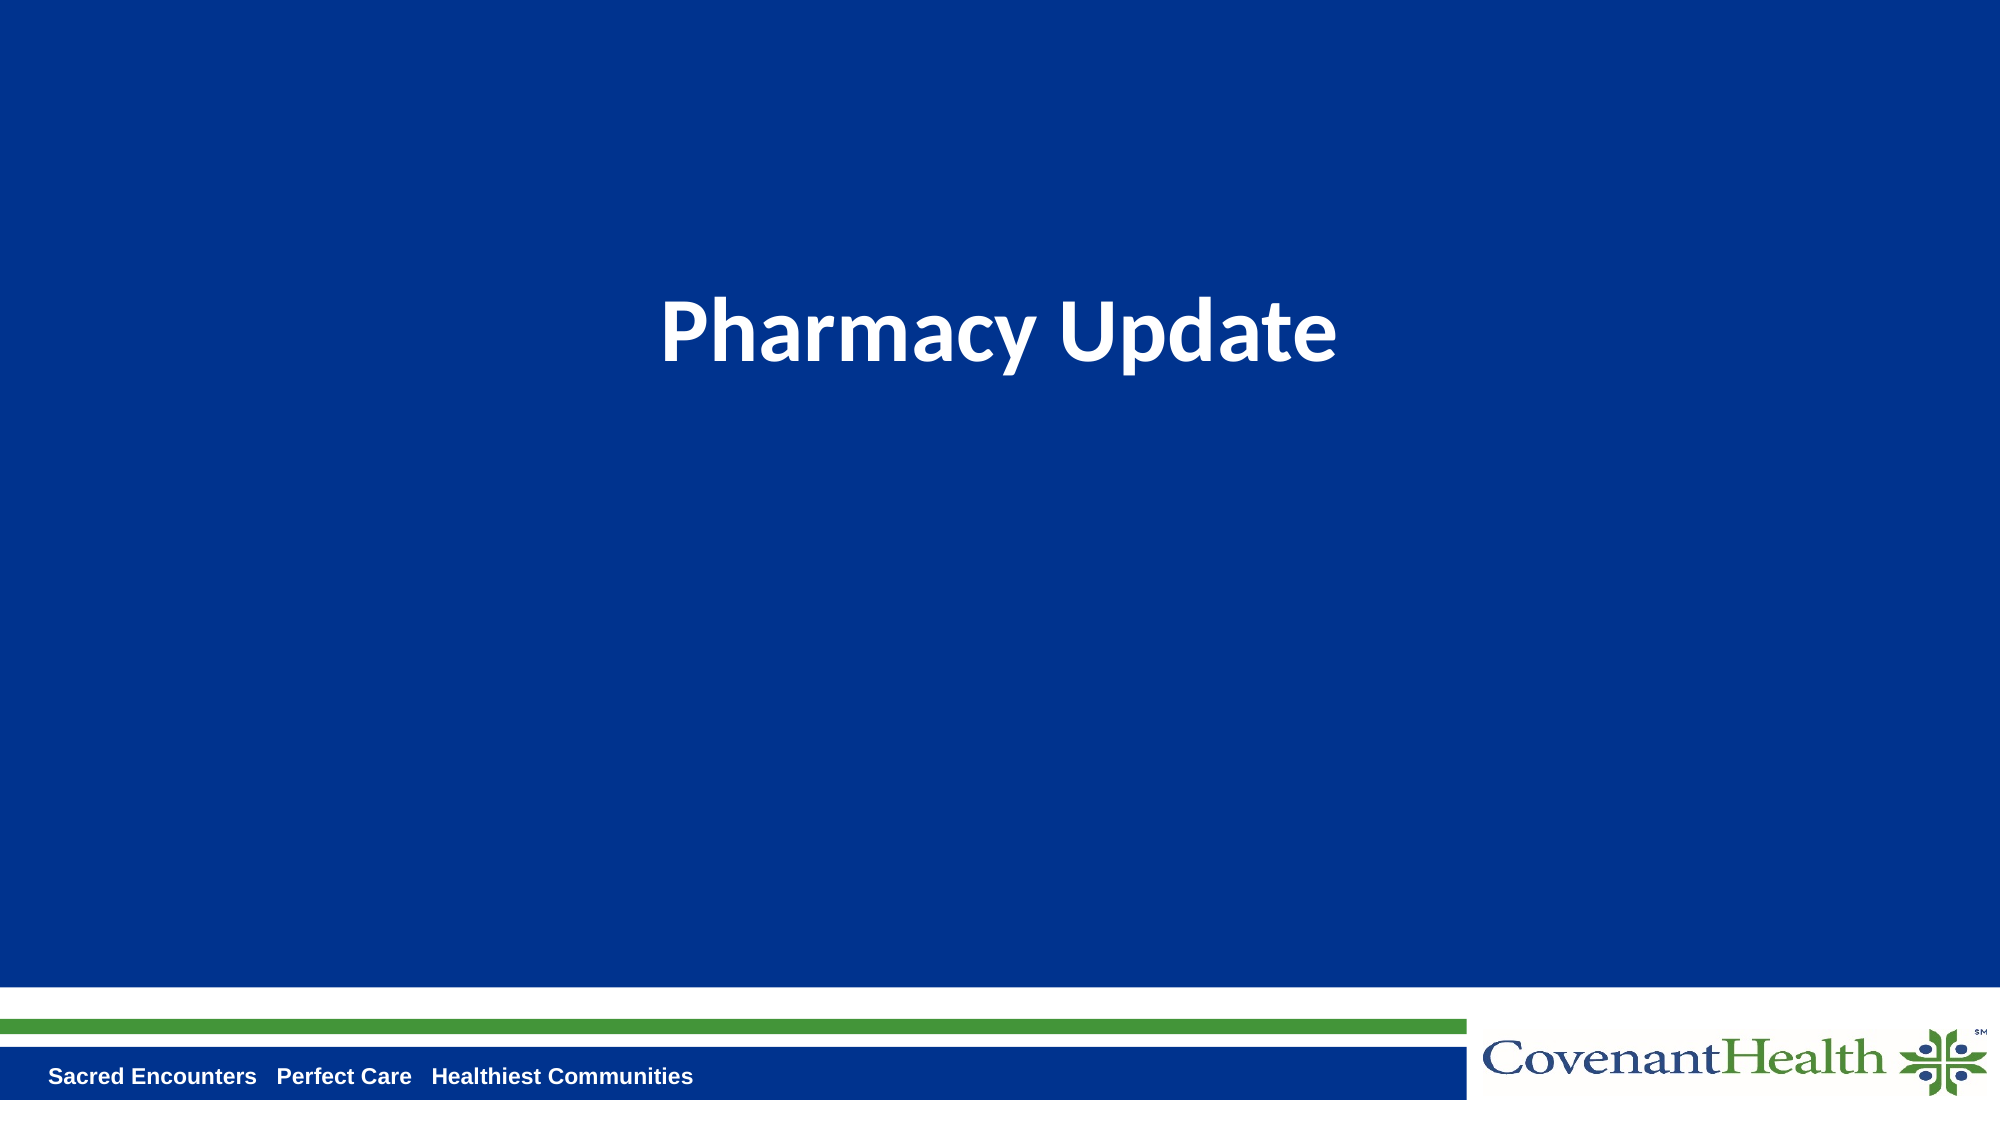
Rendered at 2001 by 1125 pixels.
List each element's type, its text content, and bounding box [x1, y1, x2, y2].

picture [1483, 1029, 1987, 1096]
title Pharmacy Update [150, 262, 1850, 504]
